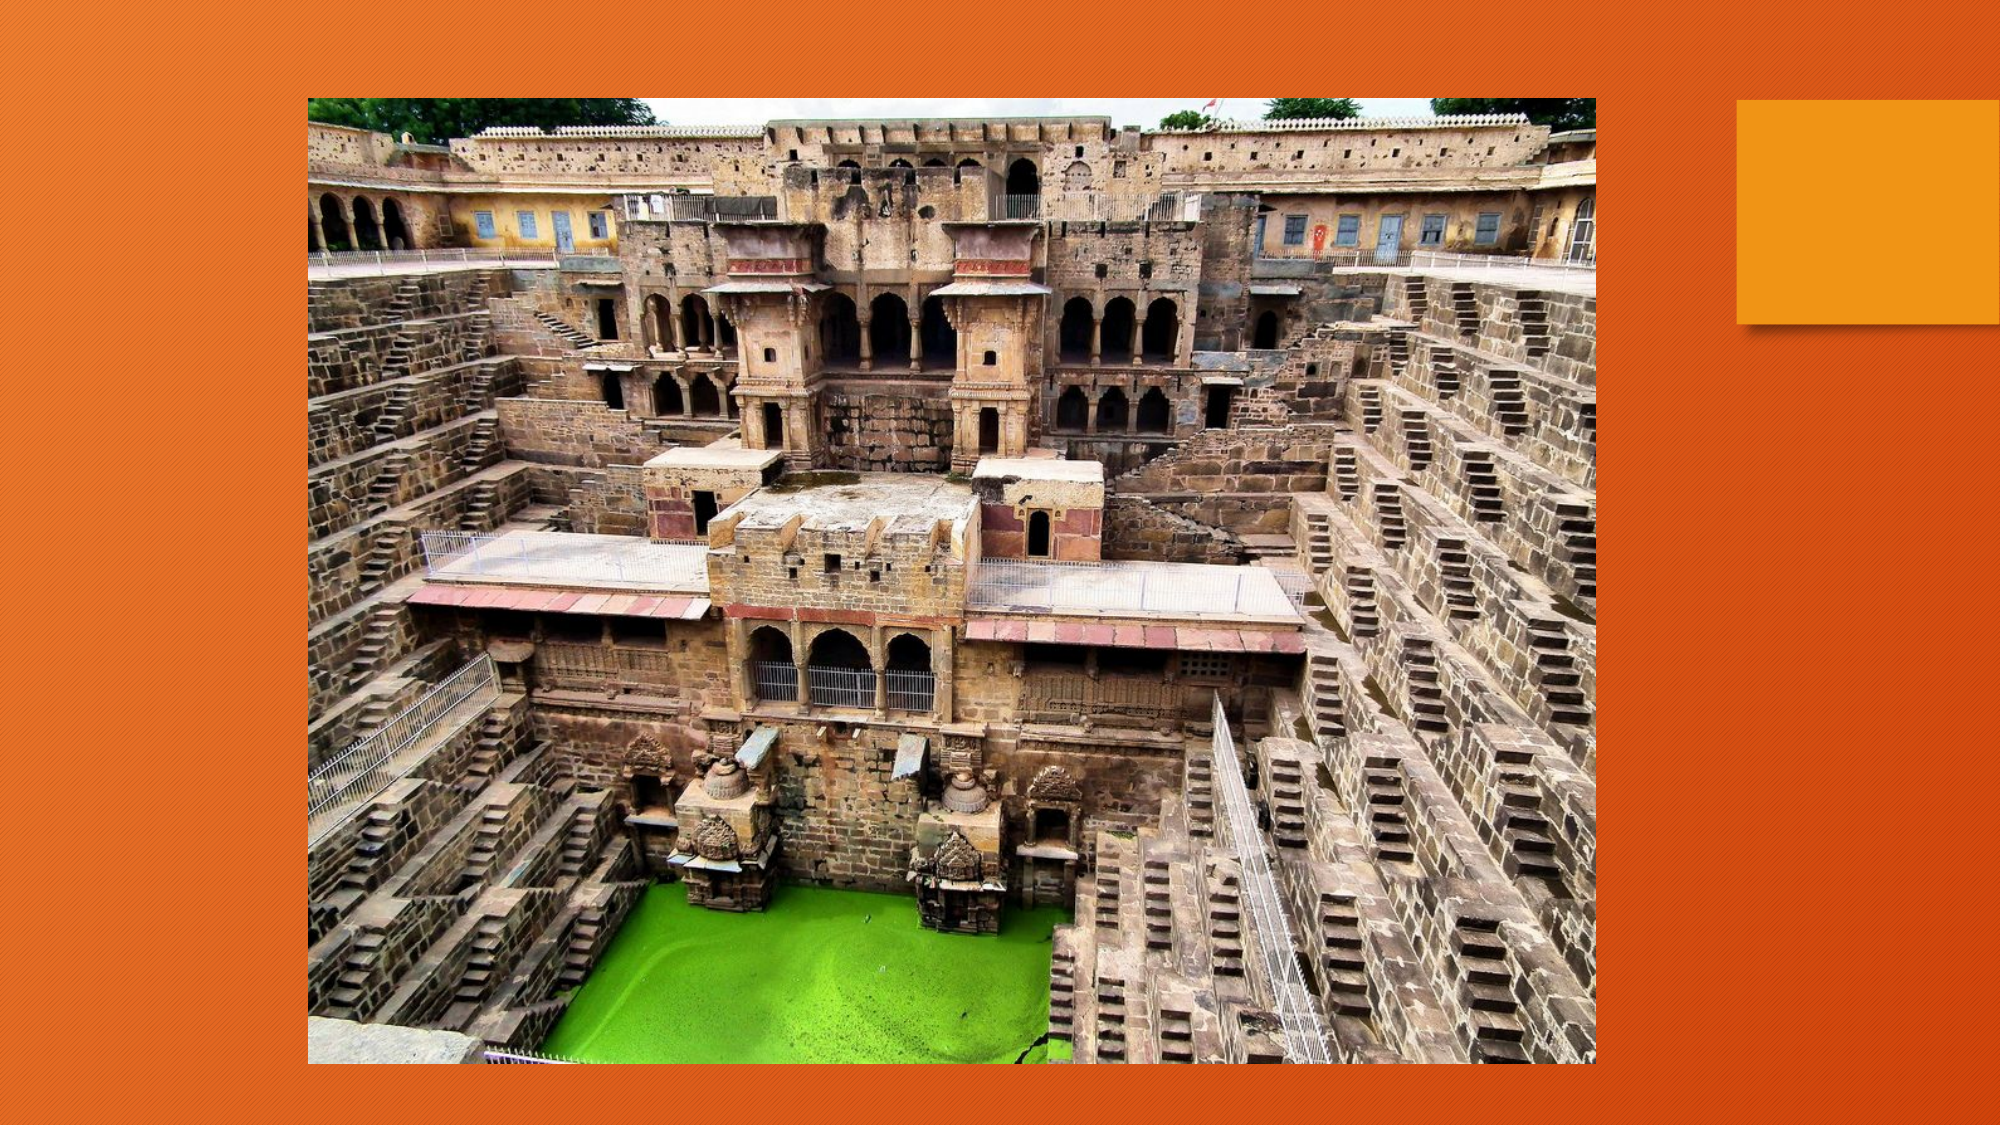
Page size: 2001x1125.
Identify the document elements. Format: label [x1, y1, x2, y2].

picture [1736, 325, 2000, 347]
picture [308, 97, 1596, 1064]
